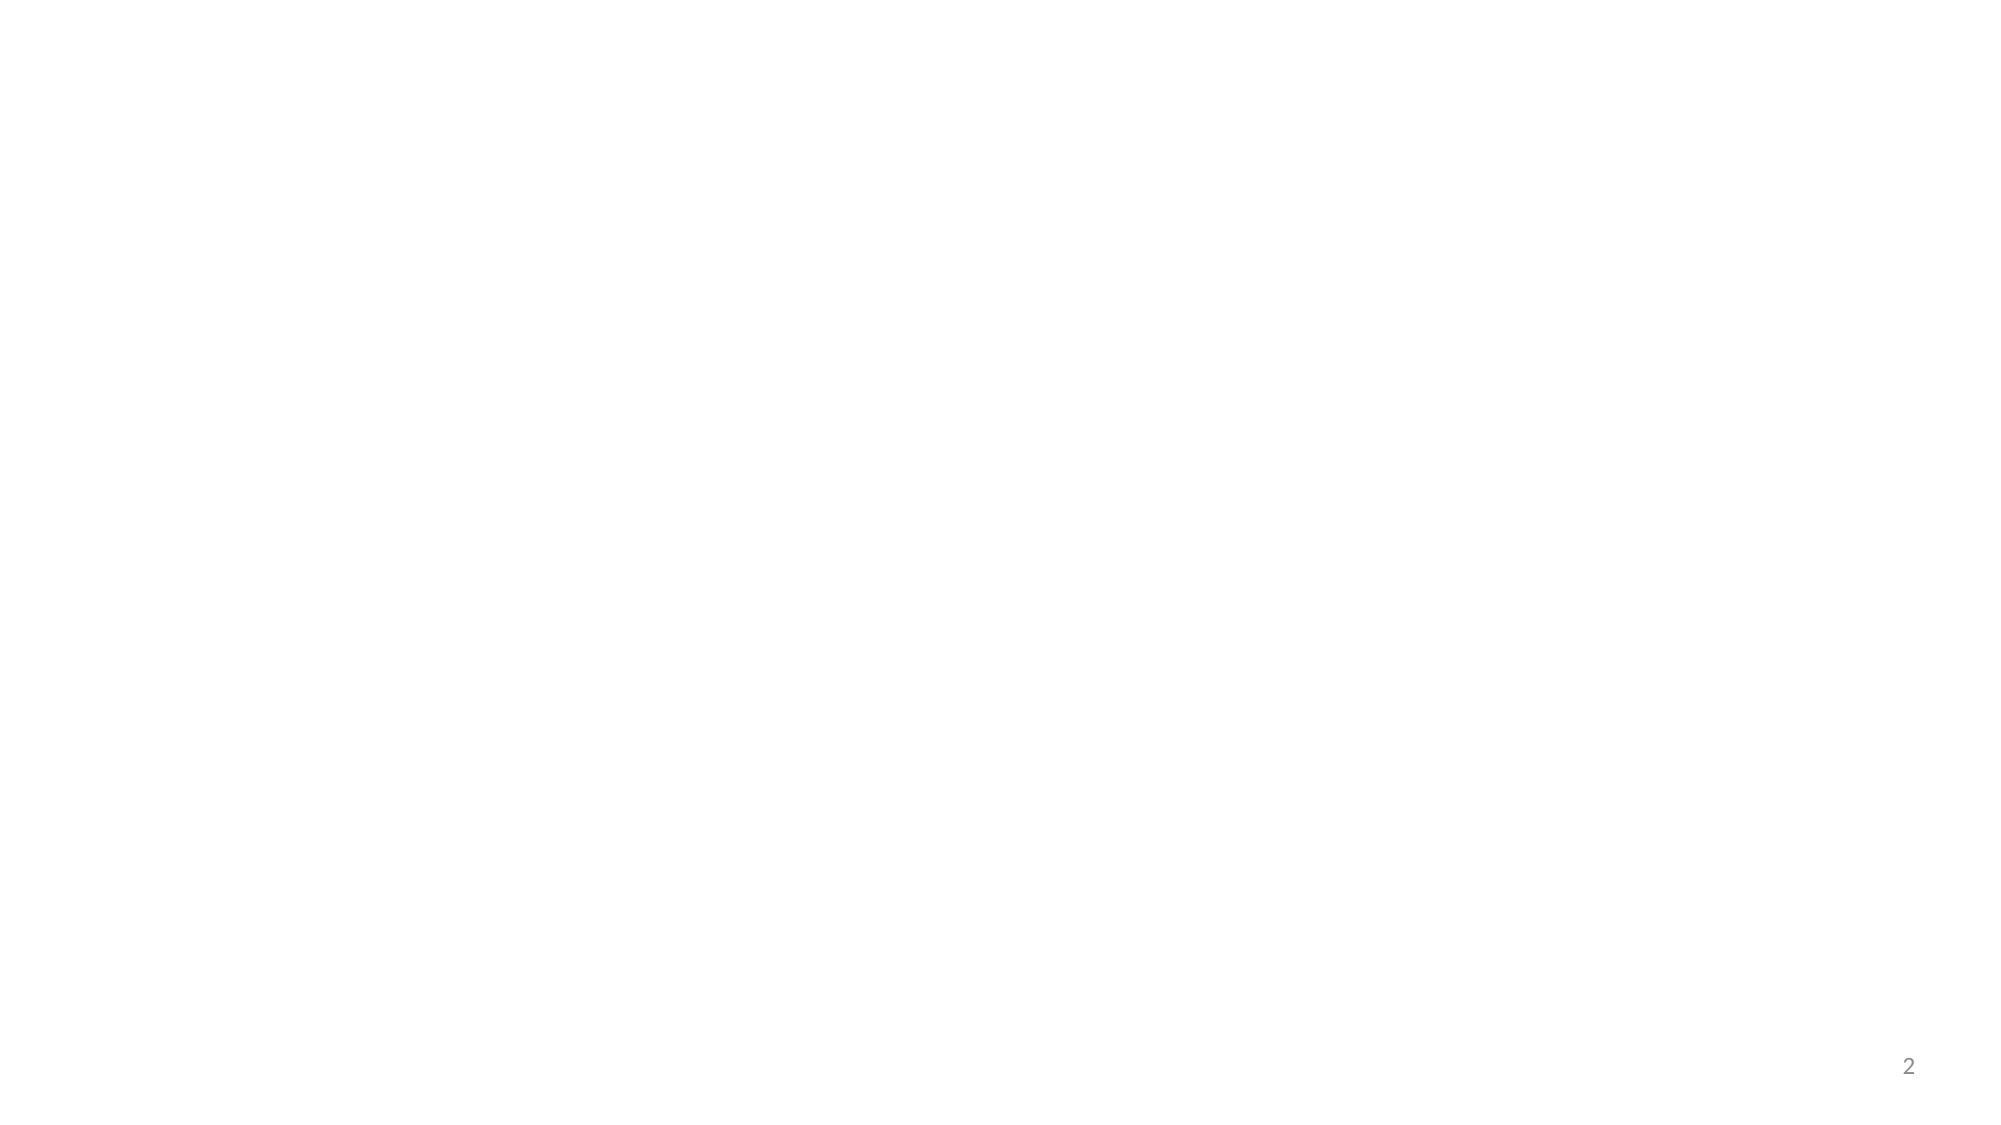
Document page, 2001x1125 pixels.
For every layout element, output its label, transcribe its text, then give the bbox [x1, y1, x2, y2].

slide_number 2 [1465, 1034, 1916, 1095]
